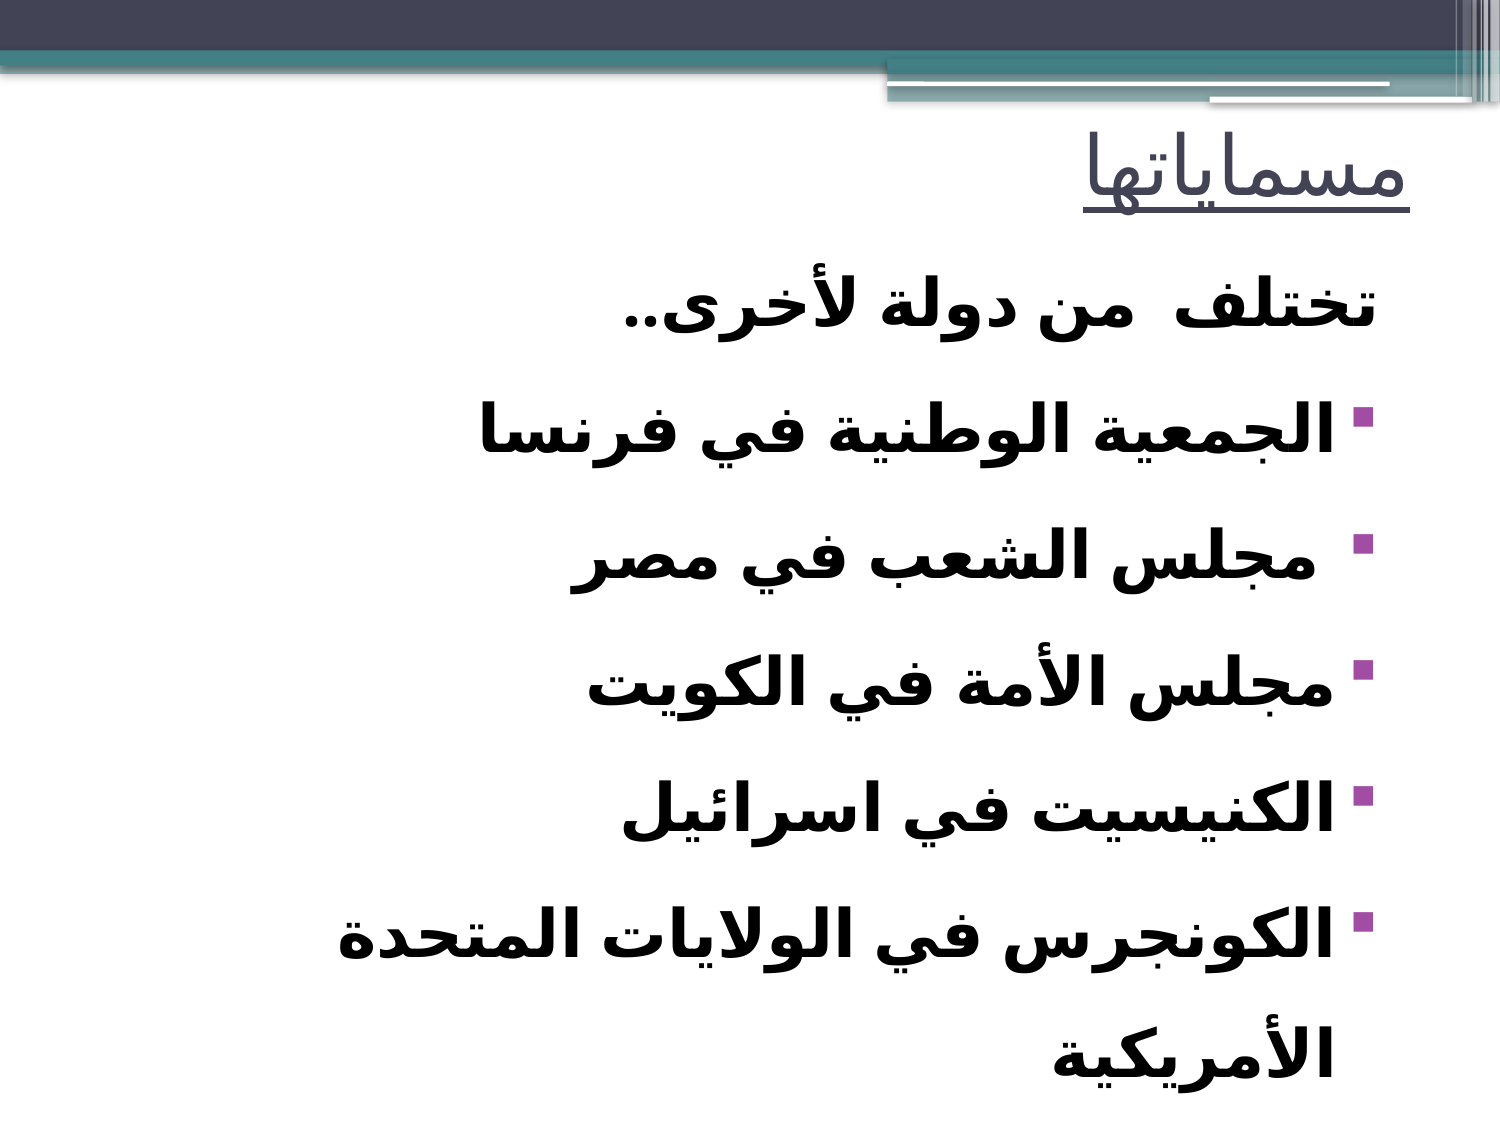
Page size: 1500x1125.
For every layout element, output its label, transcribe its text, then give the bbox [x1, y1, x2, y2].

list تختلف من دولة لأخرى.. الجمعية الوطنية في فرنسا مجلس الشعب في مصر مجلس الأمة في الكويت الكنيسيت في اسرائيل الكونجرس في الولايات المتحدة الأمريكية البرلمان في بريطانيا [62, 212, 1413, 922]
title مسماياتها [75, 75, 1425, 250]
